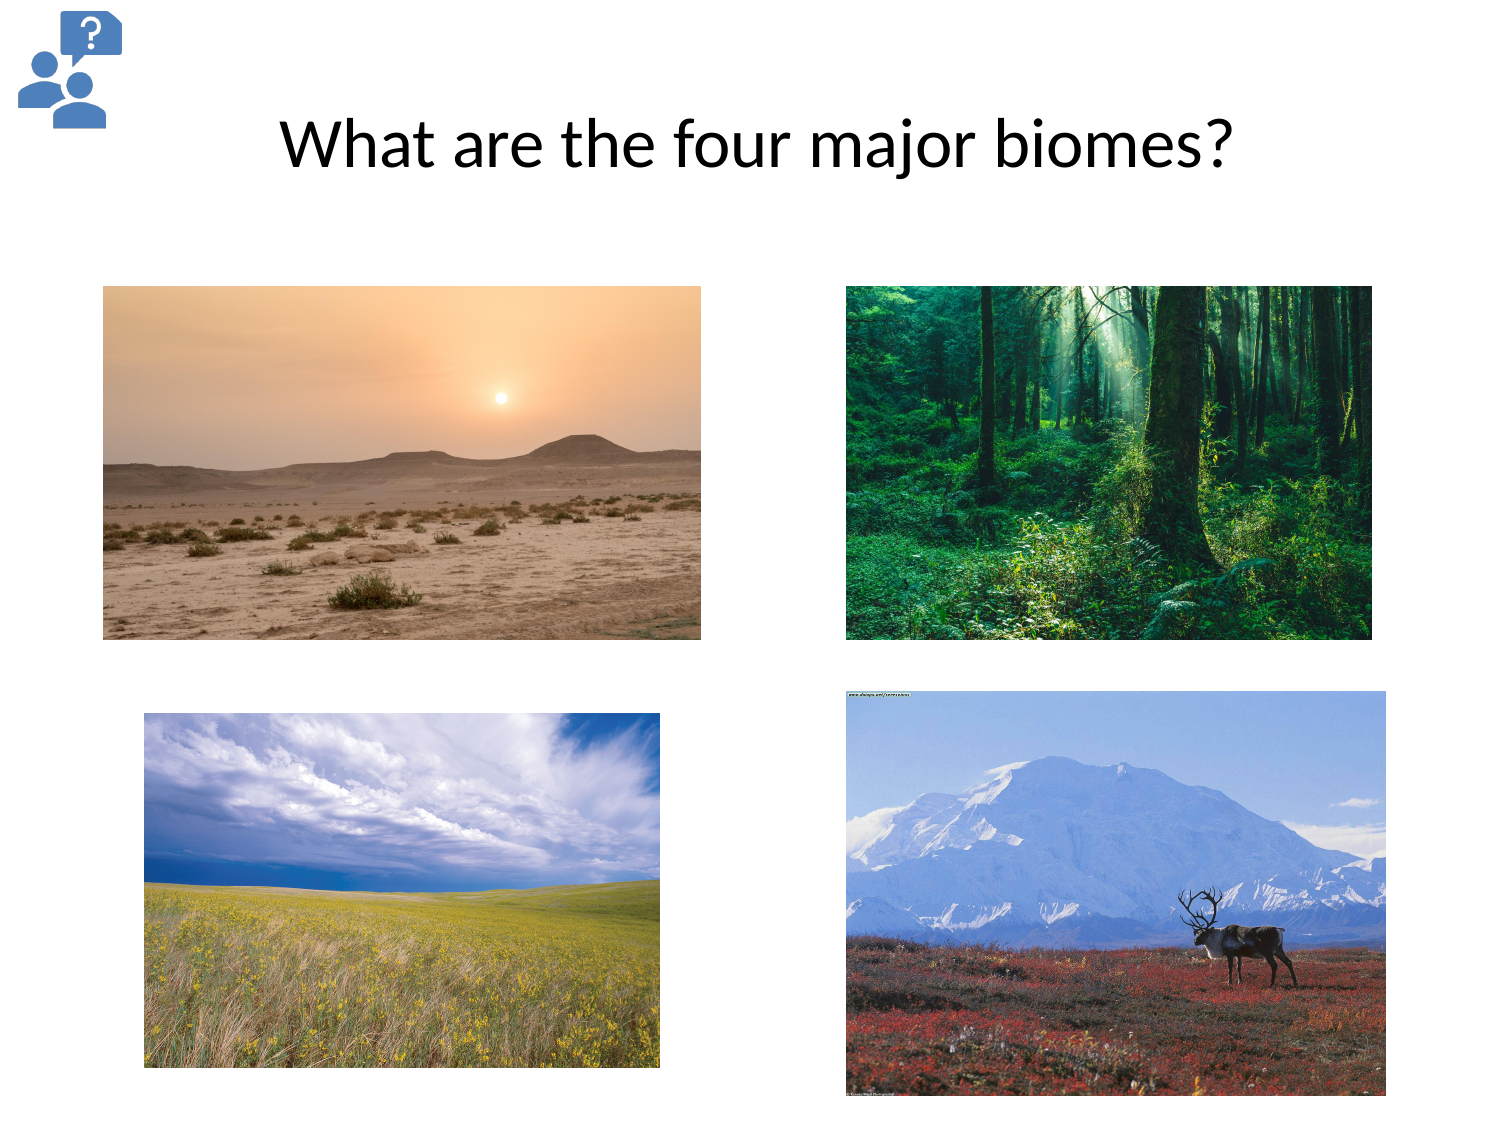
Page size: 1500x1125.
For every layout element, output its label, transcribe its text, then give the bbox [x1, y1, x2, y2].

text_box What are the four major biomes? [264, 88, 1282, 189]
picture [103, 286, 701, 641]
picture [846, 690, 1386, 1096]
picture [846, 286, 1372, 641]
picture [144, 713, 660, 1068]
text_box [0, 0, 140, 140]
